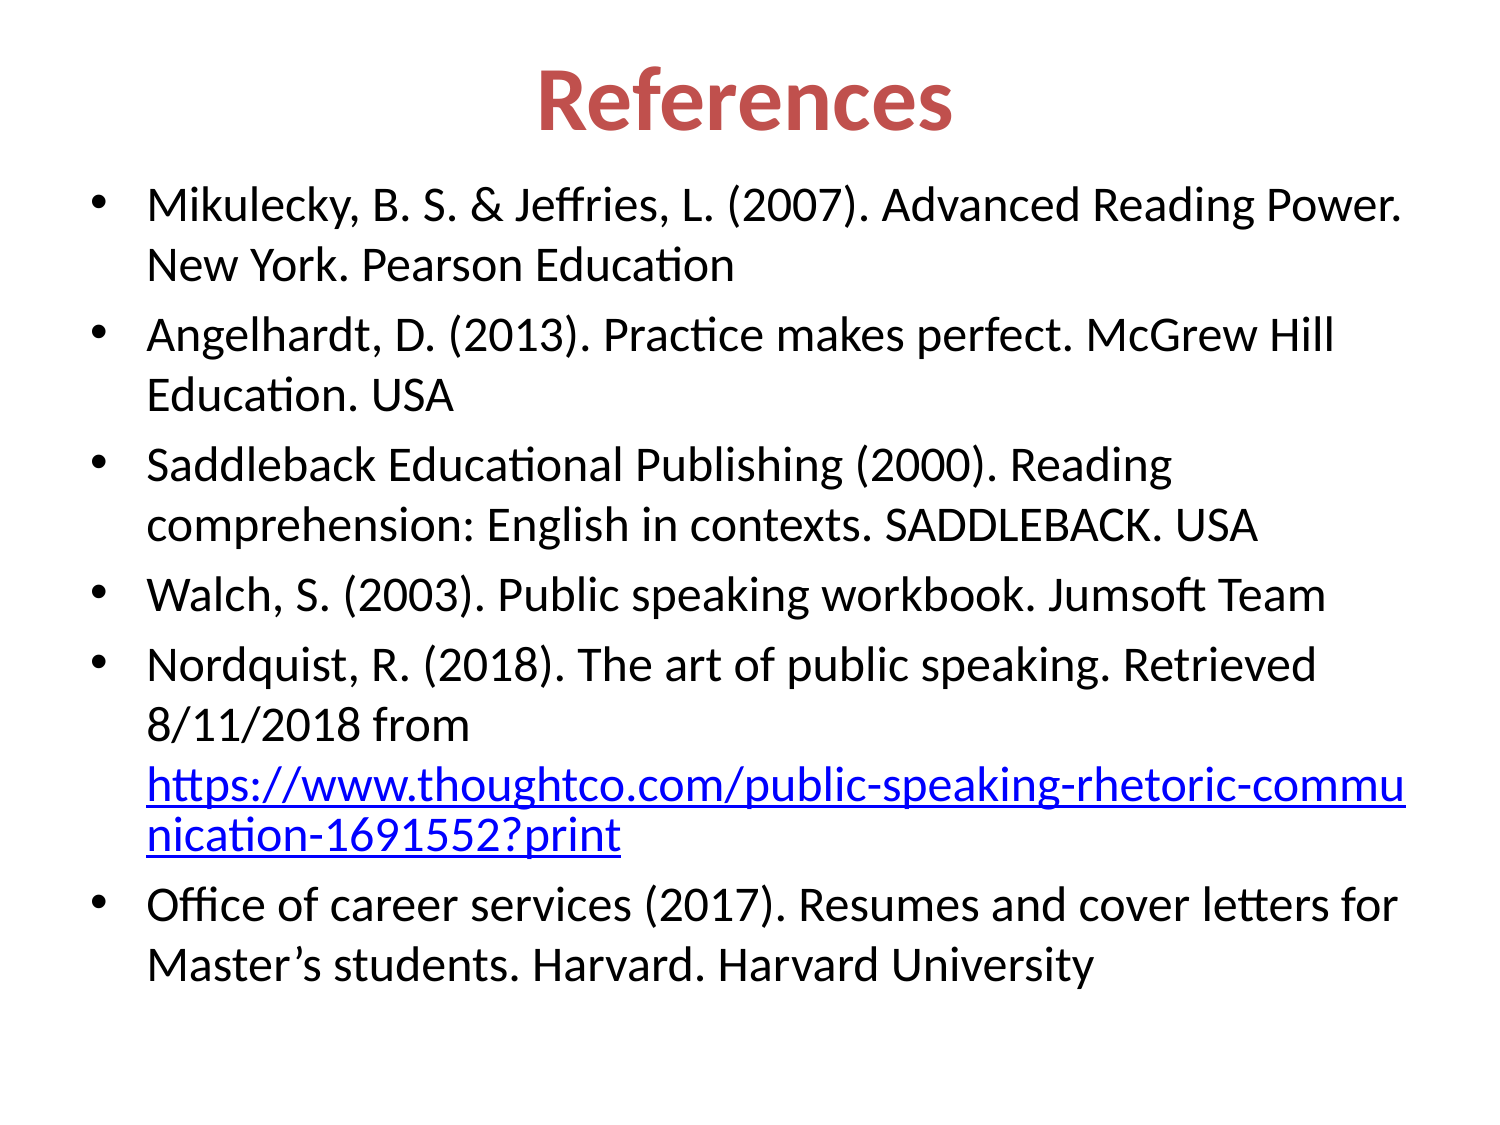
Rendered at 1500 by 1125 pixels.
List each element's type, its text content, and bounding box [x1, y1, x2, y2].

list Mikulecky, B. S. & Jeffries, L. (2007). Advanced Reading Power. New York. Pearson Education Angelhardt, D. (2013). Practice makes perfect. McGrew Hill Education. USA Saddleback Educational Publishing (2000). Reading comprehension: English in contexts. SADDLEBACK. USA Walch, S. (2003). Public speaking workbook. Jumsoft Team Nordquist, R. (2018). The art of public speaking. Retrieved 8/11/2018 from https://www.thoughtco.com/public-speaking-rhetoric-communication-1691552?print Office of career services (2017). Resumes and cover letters for Master’s students. Harvard. Harvard University [75, 164, 1425, 1005]
title References [70, 0, 1421, 188]
